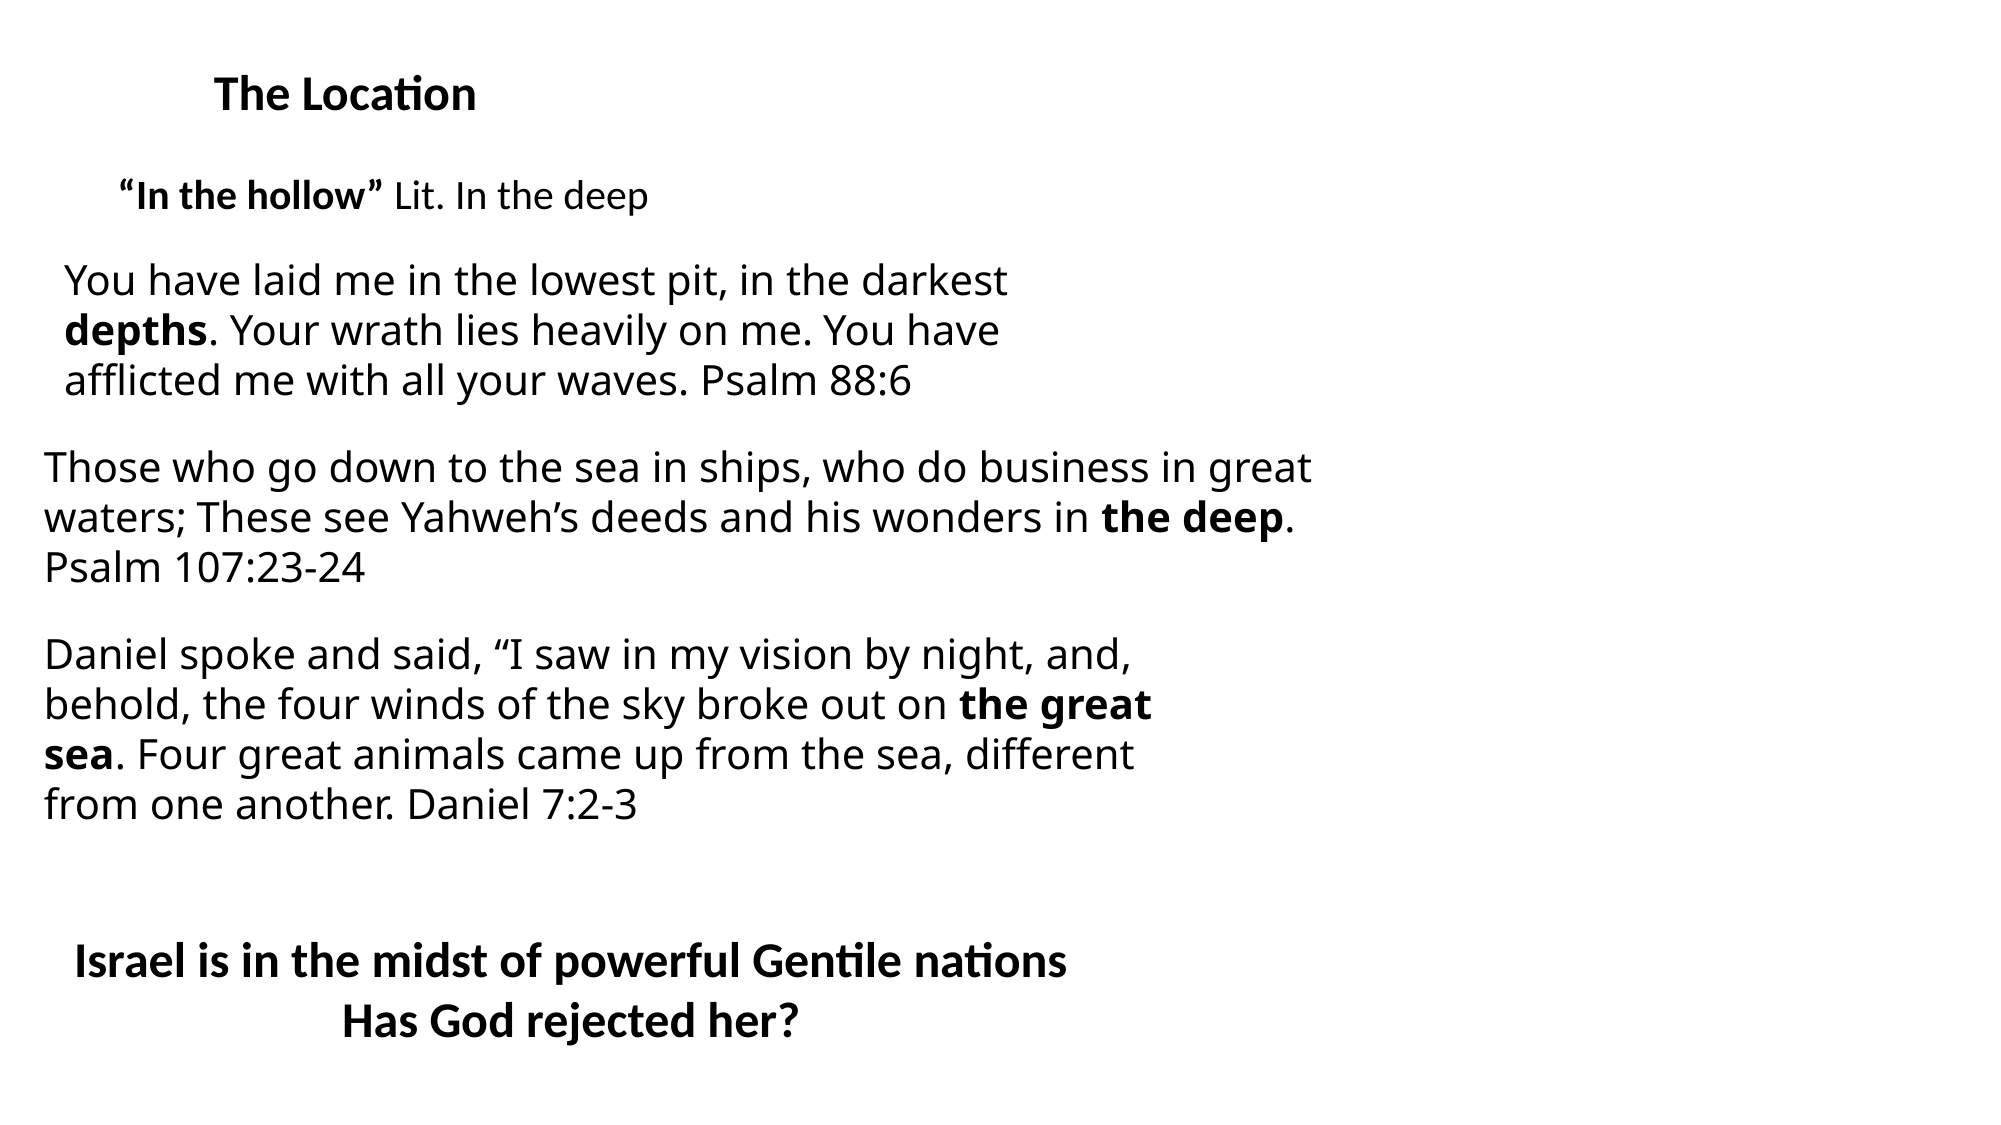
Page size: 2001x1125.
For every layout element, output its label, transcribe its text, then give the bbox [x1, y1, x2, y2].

text_box Israel is in the midst of powerful Gentile nations Has God rejected her? [59, 920, 1084, 1055]
text_box “In the hollow” Lit. In the deep [102, 160, 674, 226]
text_box You have laid me in the lowest pit, in the darkest depths. Your wrath lies heavily on me. You have afflicted me with all your waves. Psalm 88:6 [49, 246, 1050, 412]
text_box The Location [199, 52, 493, 128]
text_box Those who go down to the sea in ships, who do business in great waters; These see Yahweh’s deeds and his wonders in the deep. Psalm 107:23-24 [29, 433, 1343, 599]
text_box Daniel spoke and said, “I saw in my vision by night, and, behold, the four winds of the sky broke out on the great sea. Four great animals came up from the sea, different from one another. Daniel 7:2-3 [29, 620, 1240, 836]
